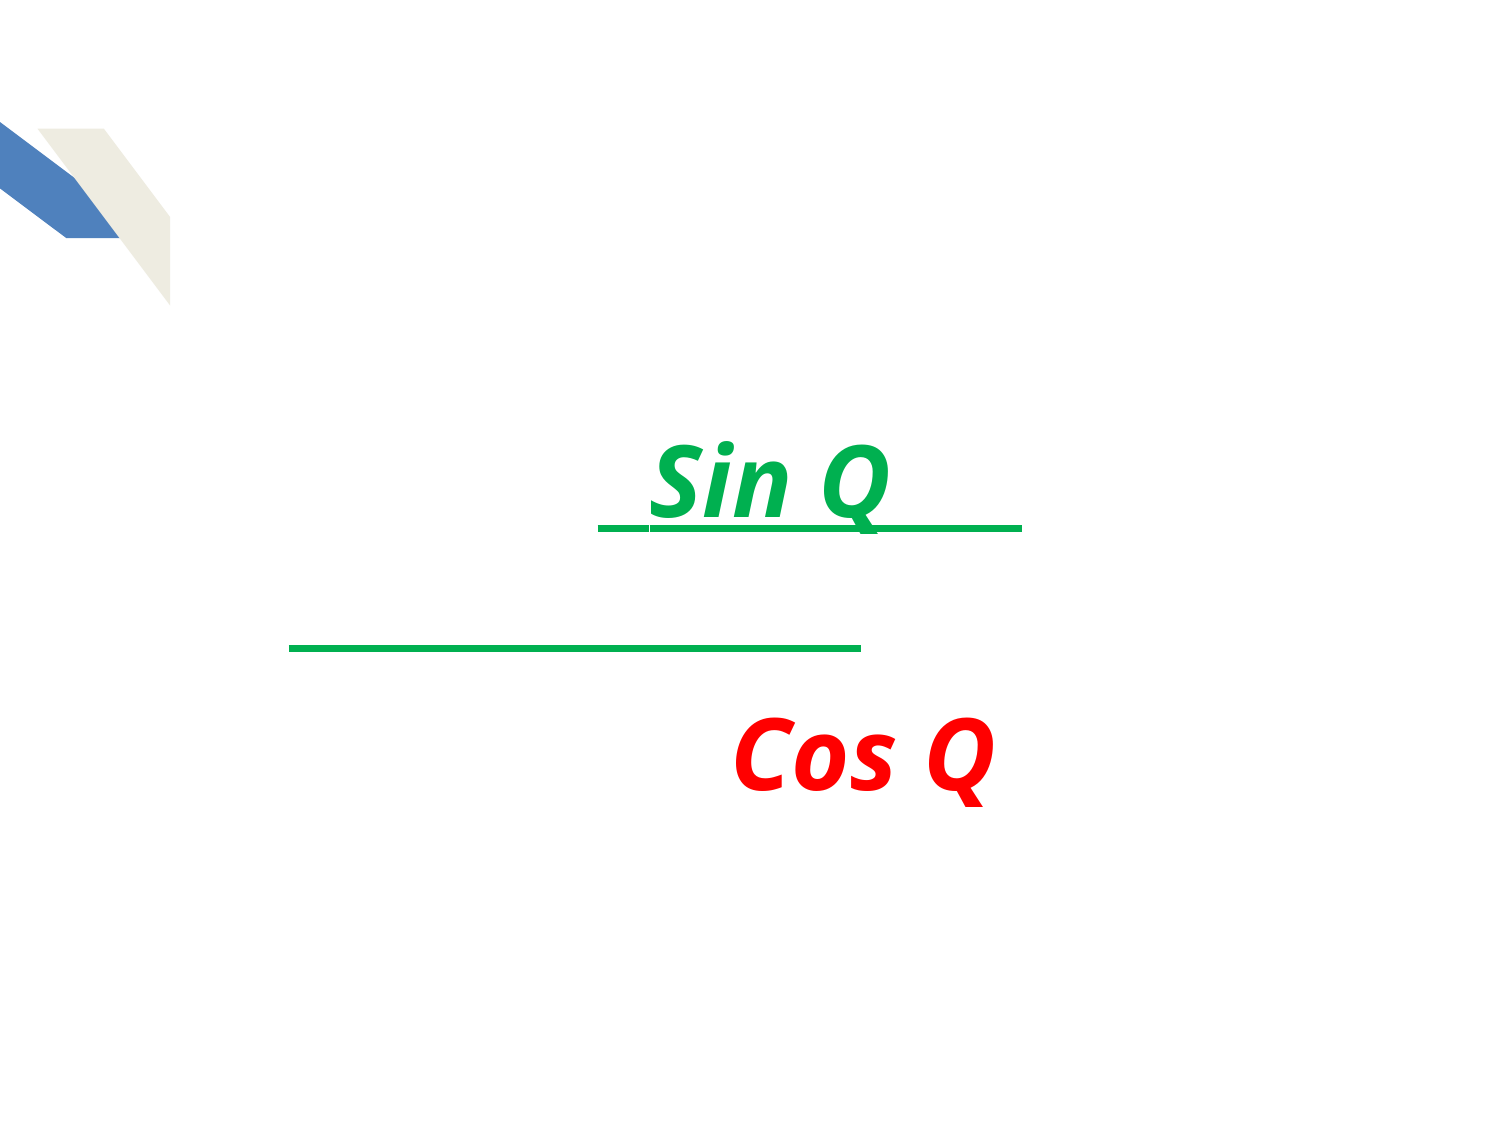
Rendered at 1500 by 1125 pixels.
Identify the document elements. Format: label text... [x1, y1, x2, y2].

list Sin Q Cos Q [273, 402, 1063, 723]
